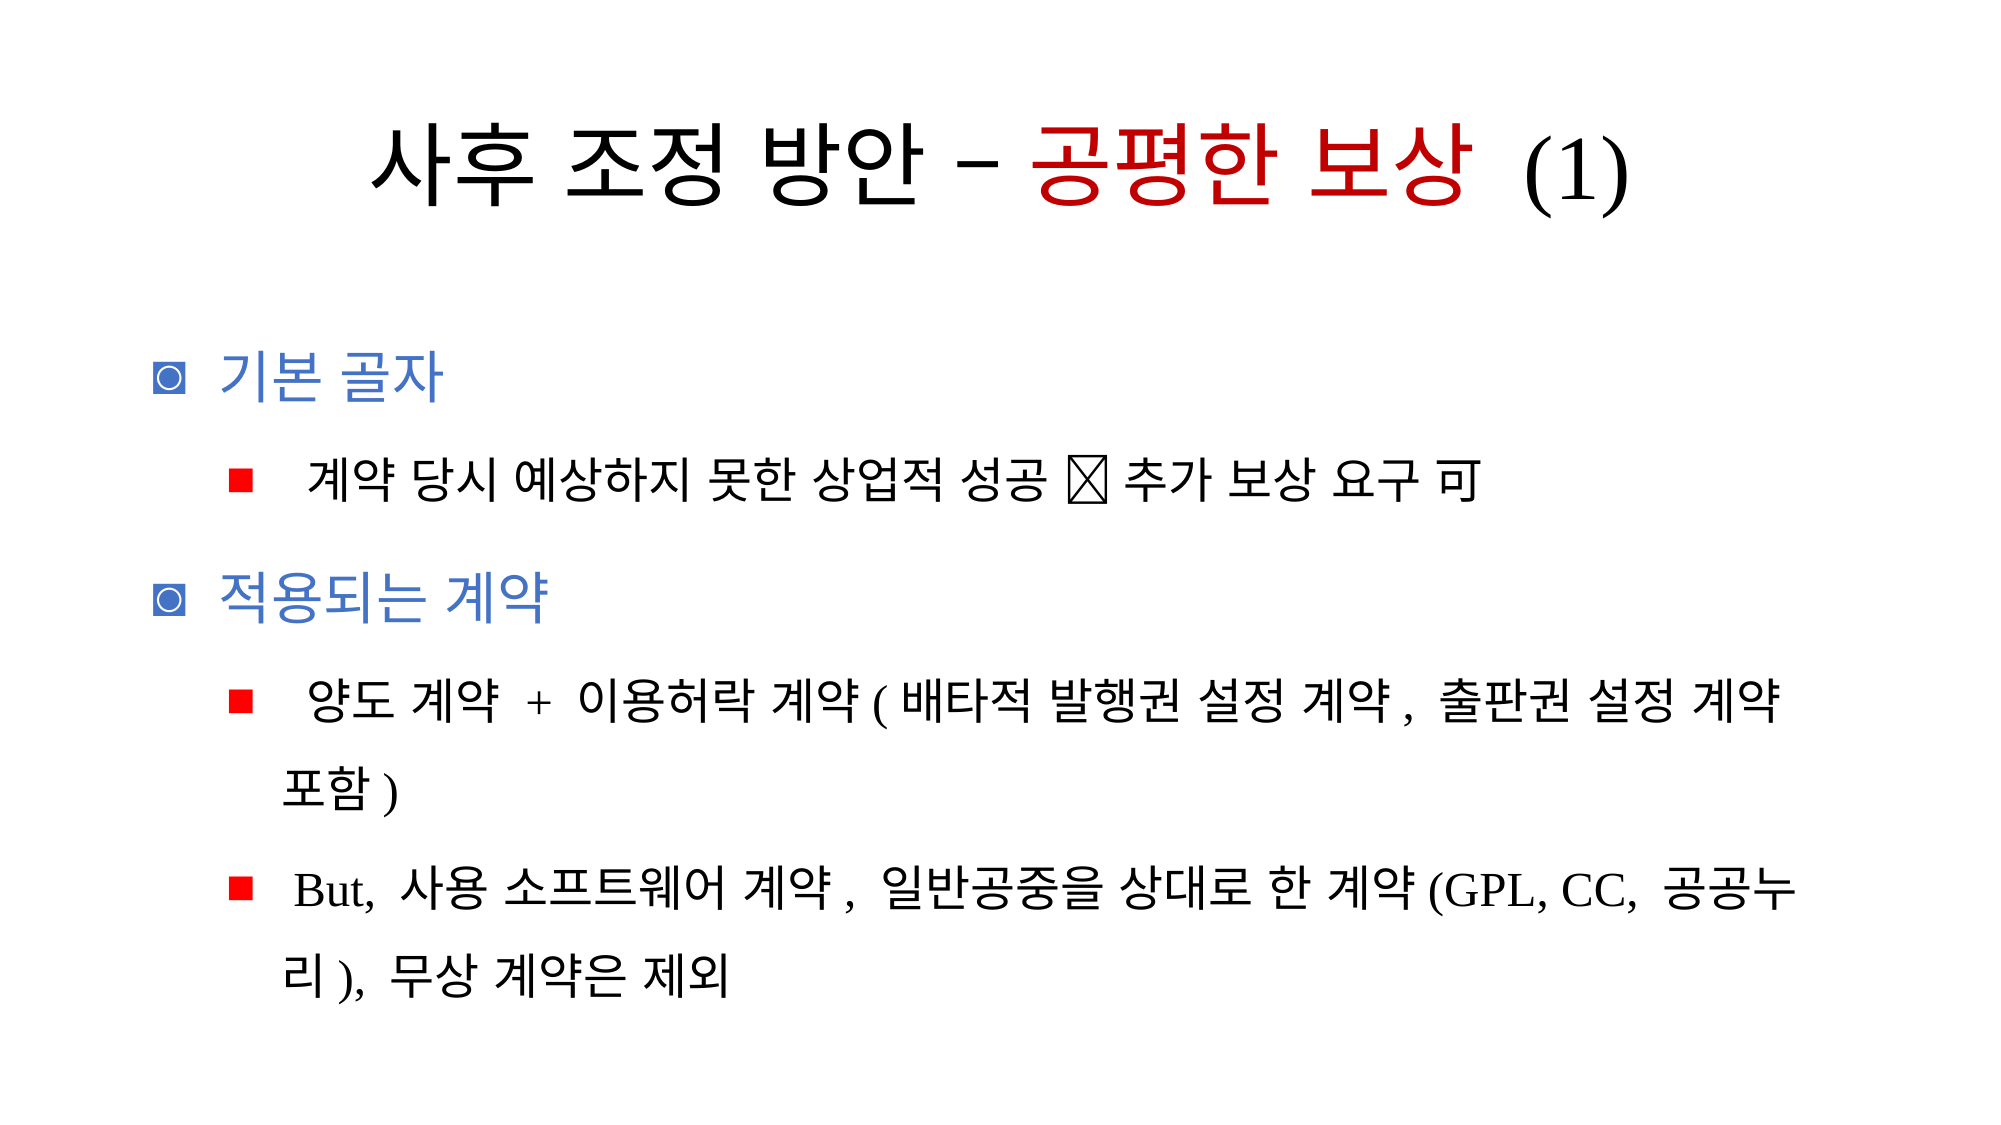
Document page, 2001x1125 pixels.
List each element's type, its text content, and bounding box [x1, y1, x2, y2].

title 사후 조정 방안 – 공평한 보상 (1) [137, 83, 1863, 257]
list 기본 골자 계약 당시 예상하지 못한 상업적 성공  추가 보상 요구 可 적용되는 계약 양도 계약 + 이용허락 계약(배타적 발행권 설정 계약, 출판권 설정 계약 포함) But, 사용 소프트웨어 계약, 일반공중을 상대로 한 계약(GPL, CC, 공공누리), 무상 계약은 제외 [137, 299, 1863, 1014]
